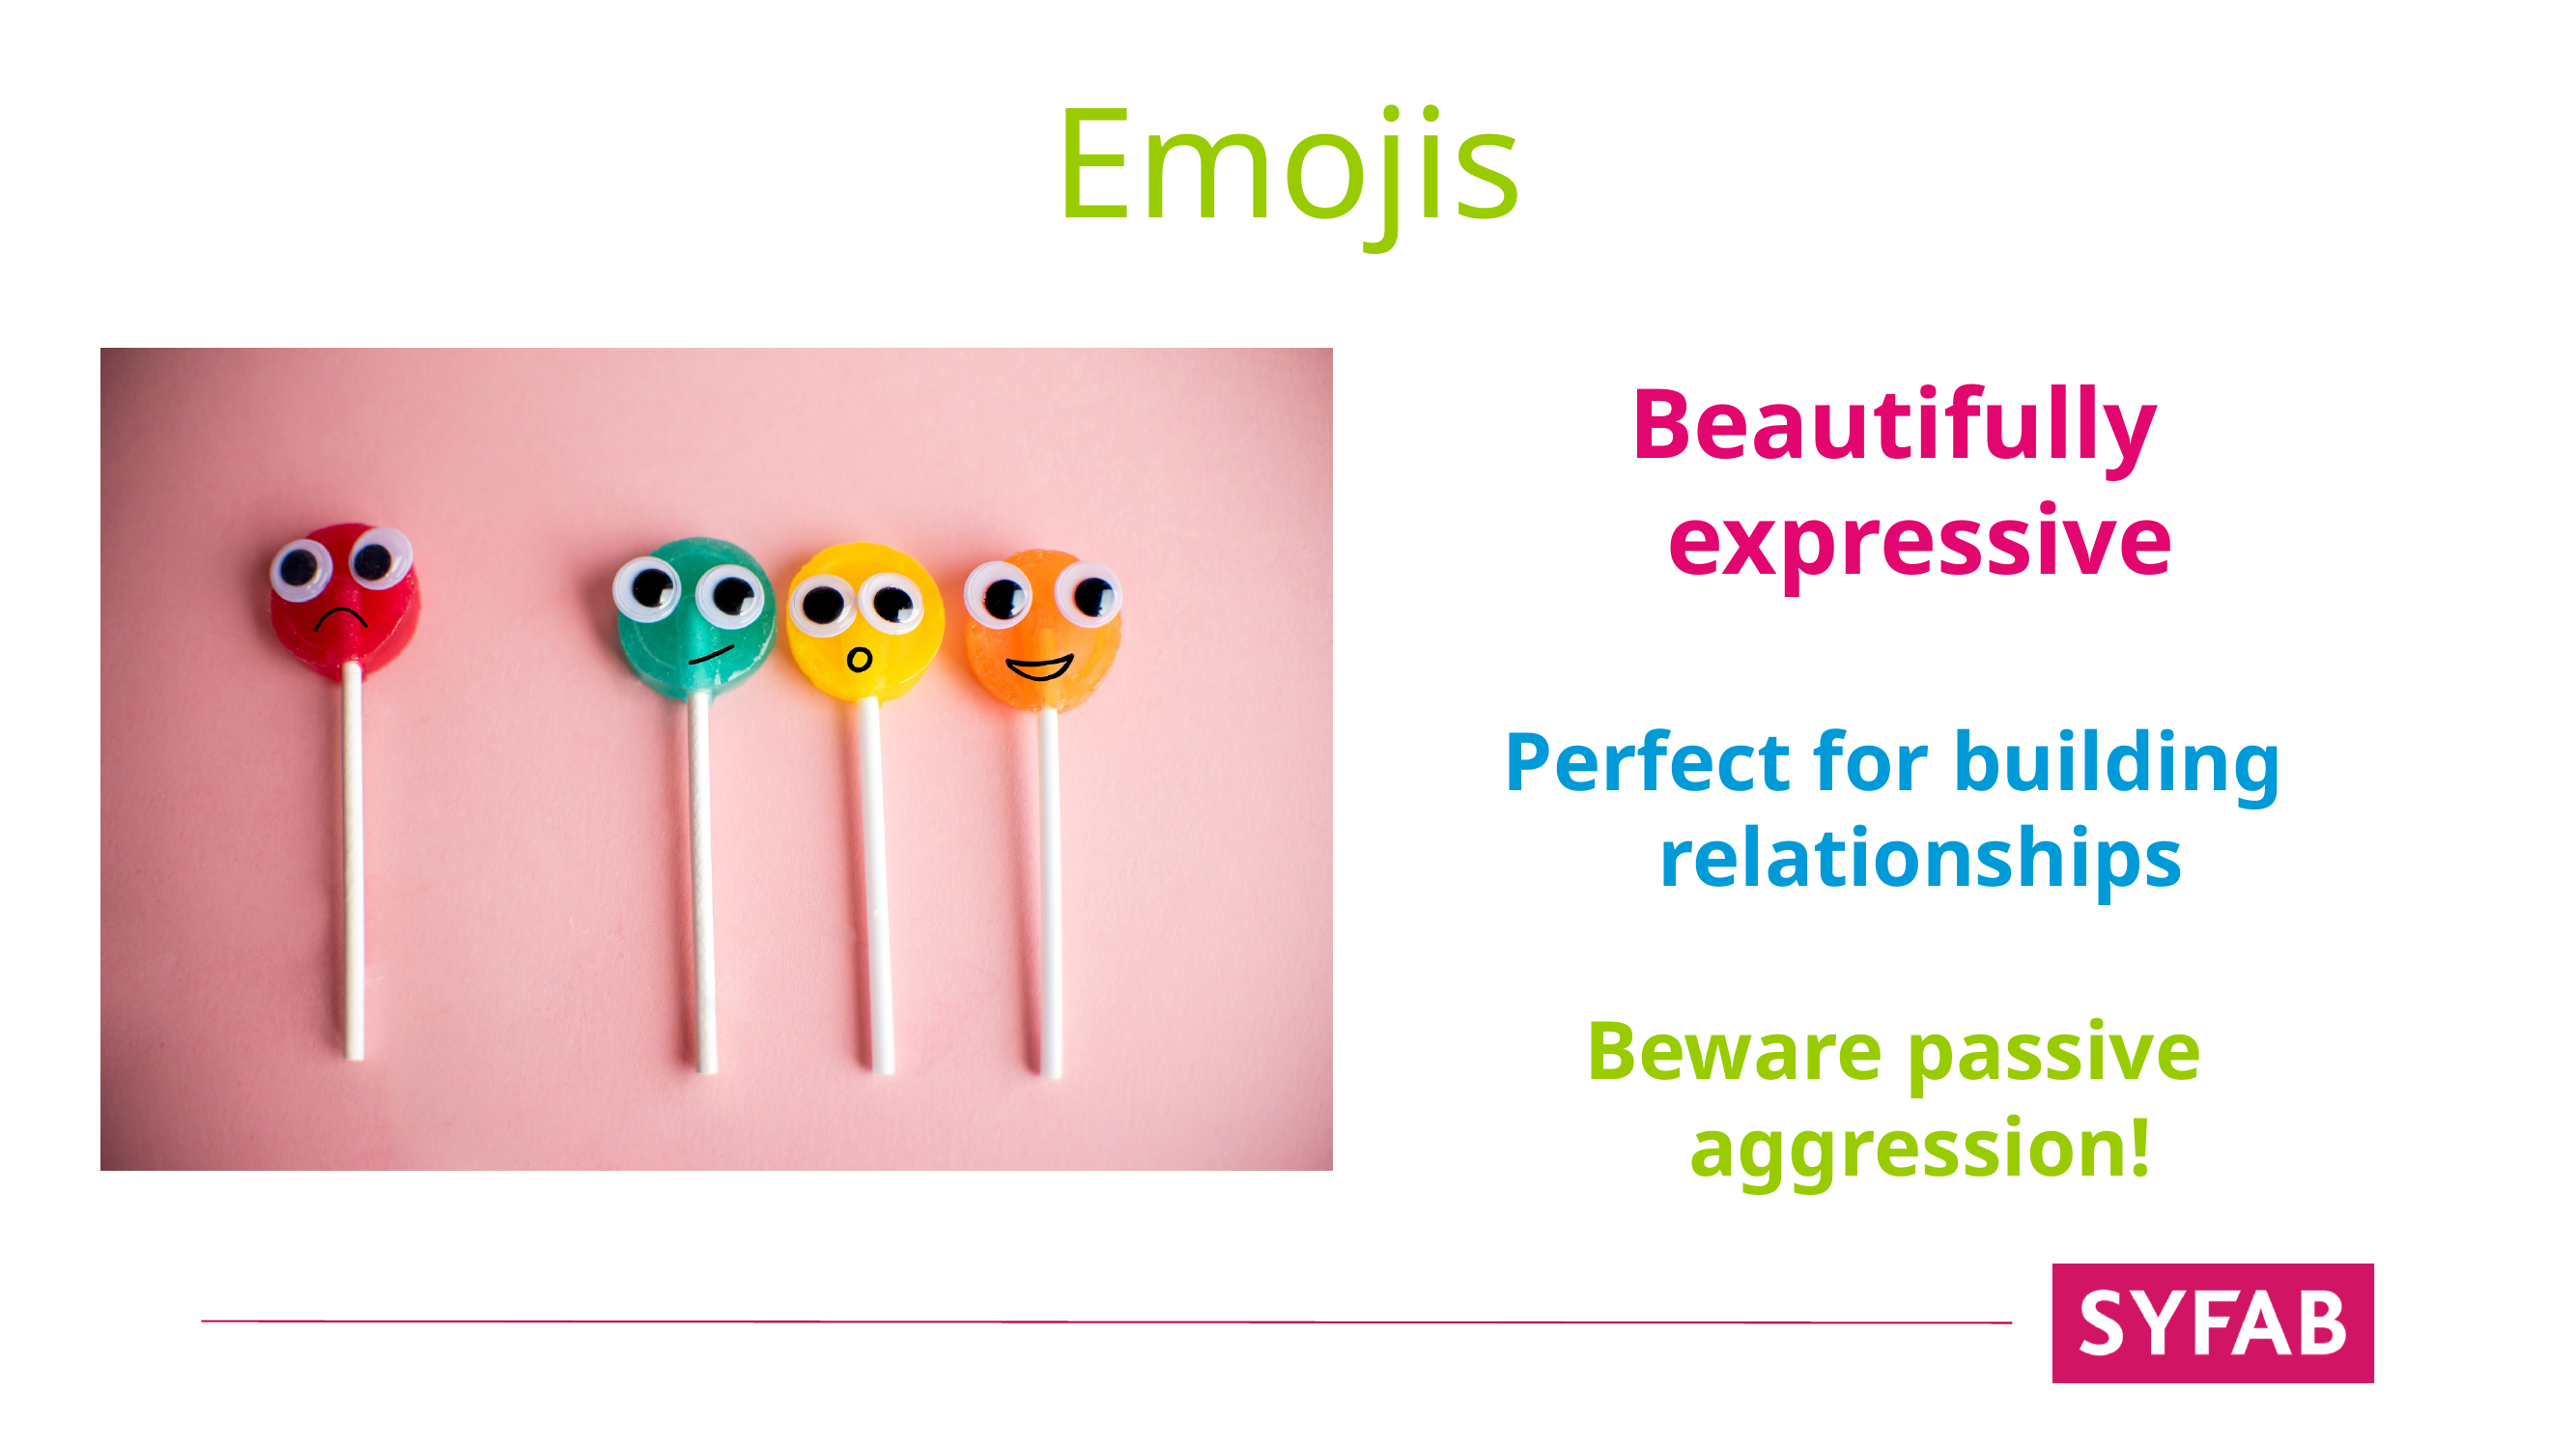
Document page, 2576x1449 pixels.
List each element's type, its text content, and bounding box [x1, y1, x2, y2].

title Emojis [128, 58, 2448, 300]
list Beautifully expressive Perfect for building relationships Beware passive aggression! [1368, 268, 2420, 823]
picture [2052, 1264, 2375, 1383]
picture [100, 347, 1333, 1171]
